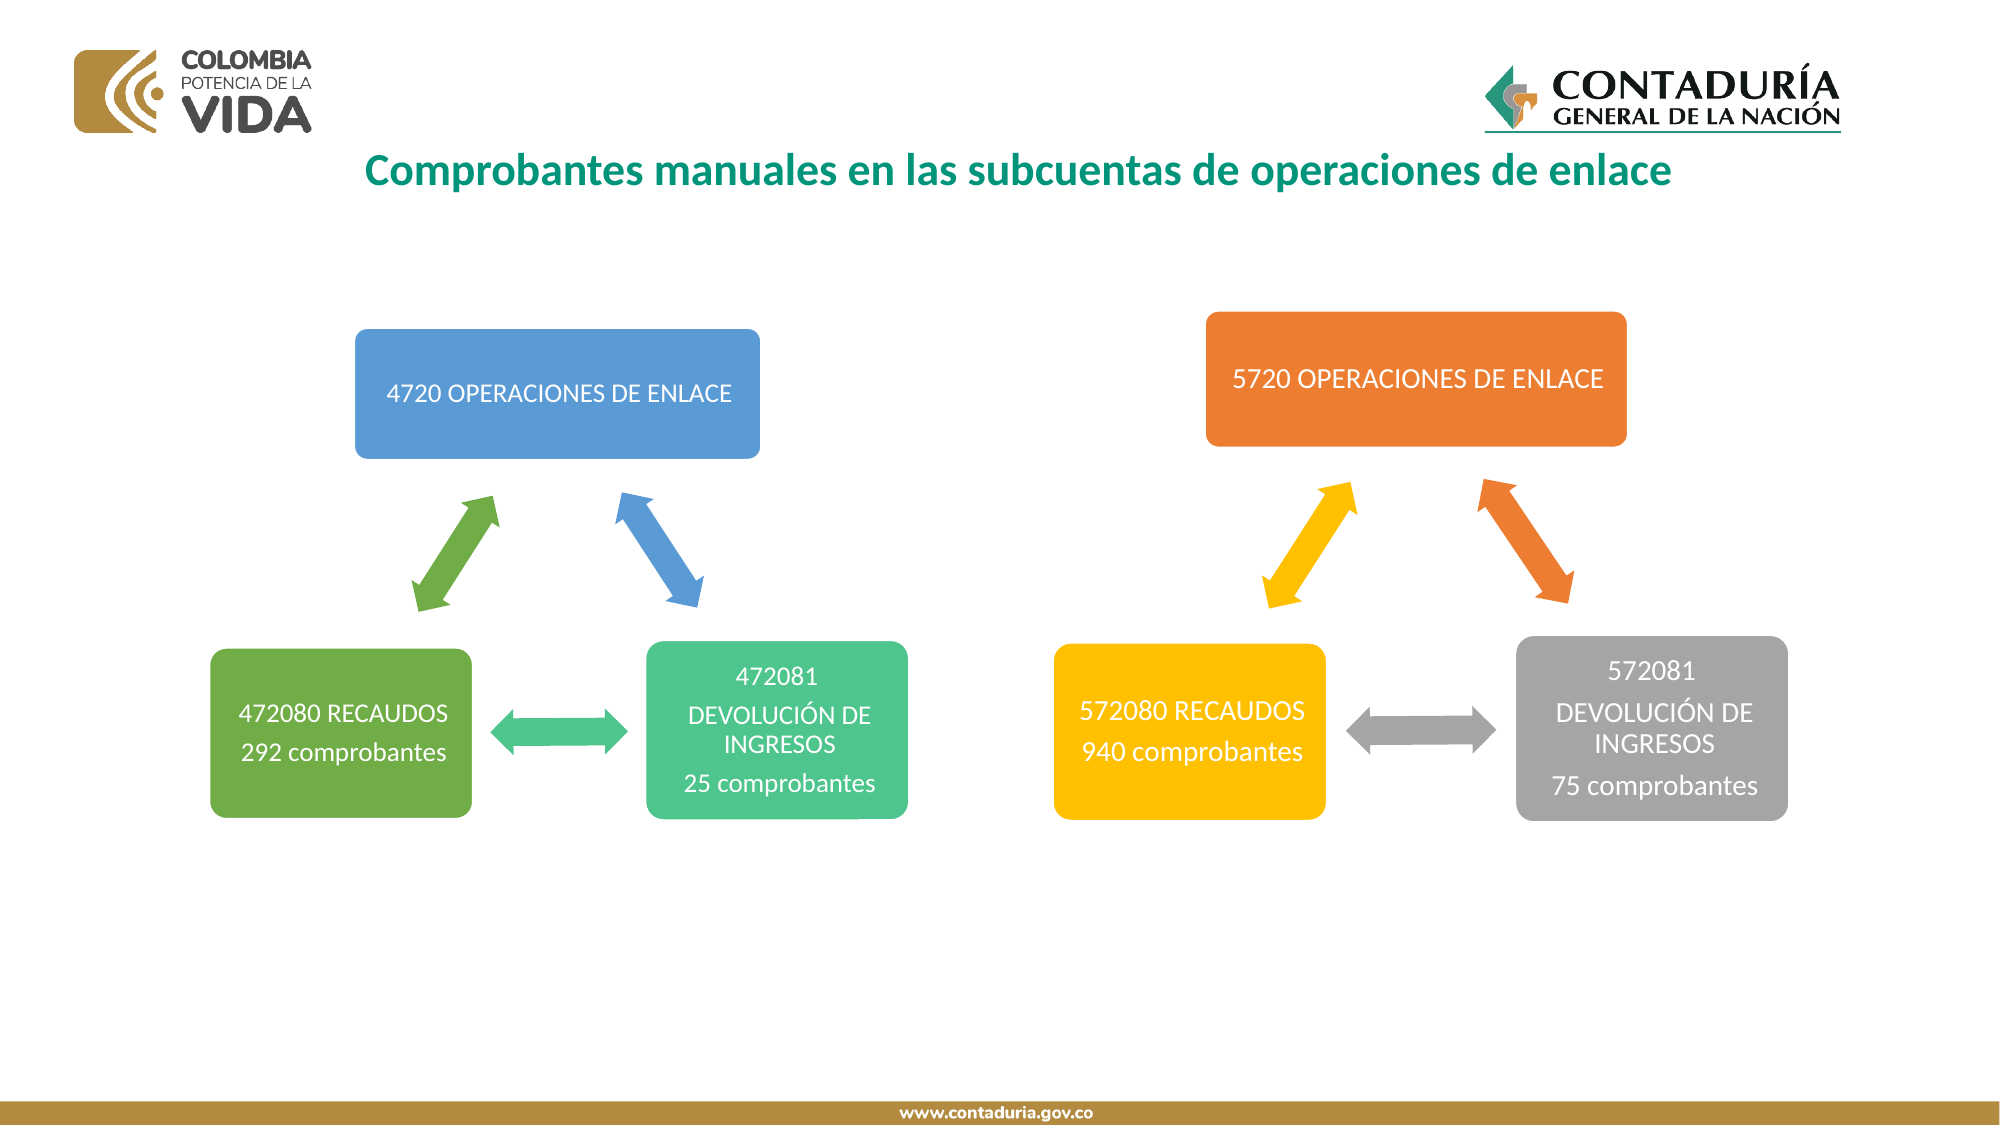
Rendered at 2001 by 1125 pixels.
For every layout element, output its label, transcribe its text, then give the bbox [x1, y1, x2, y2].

picture [0, 0, 2000, 1125]
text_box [209, 279, 910, 862]
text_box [1045, 297, 1791, 828]
text_box Comprobantes manuales en las subcuentas de operaciones de enlace [229, 138, 1808, 203]
